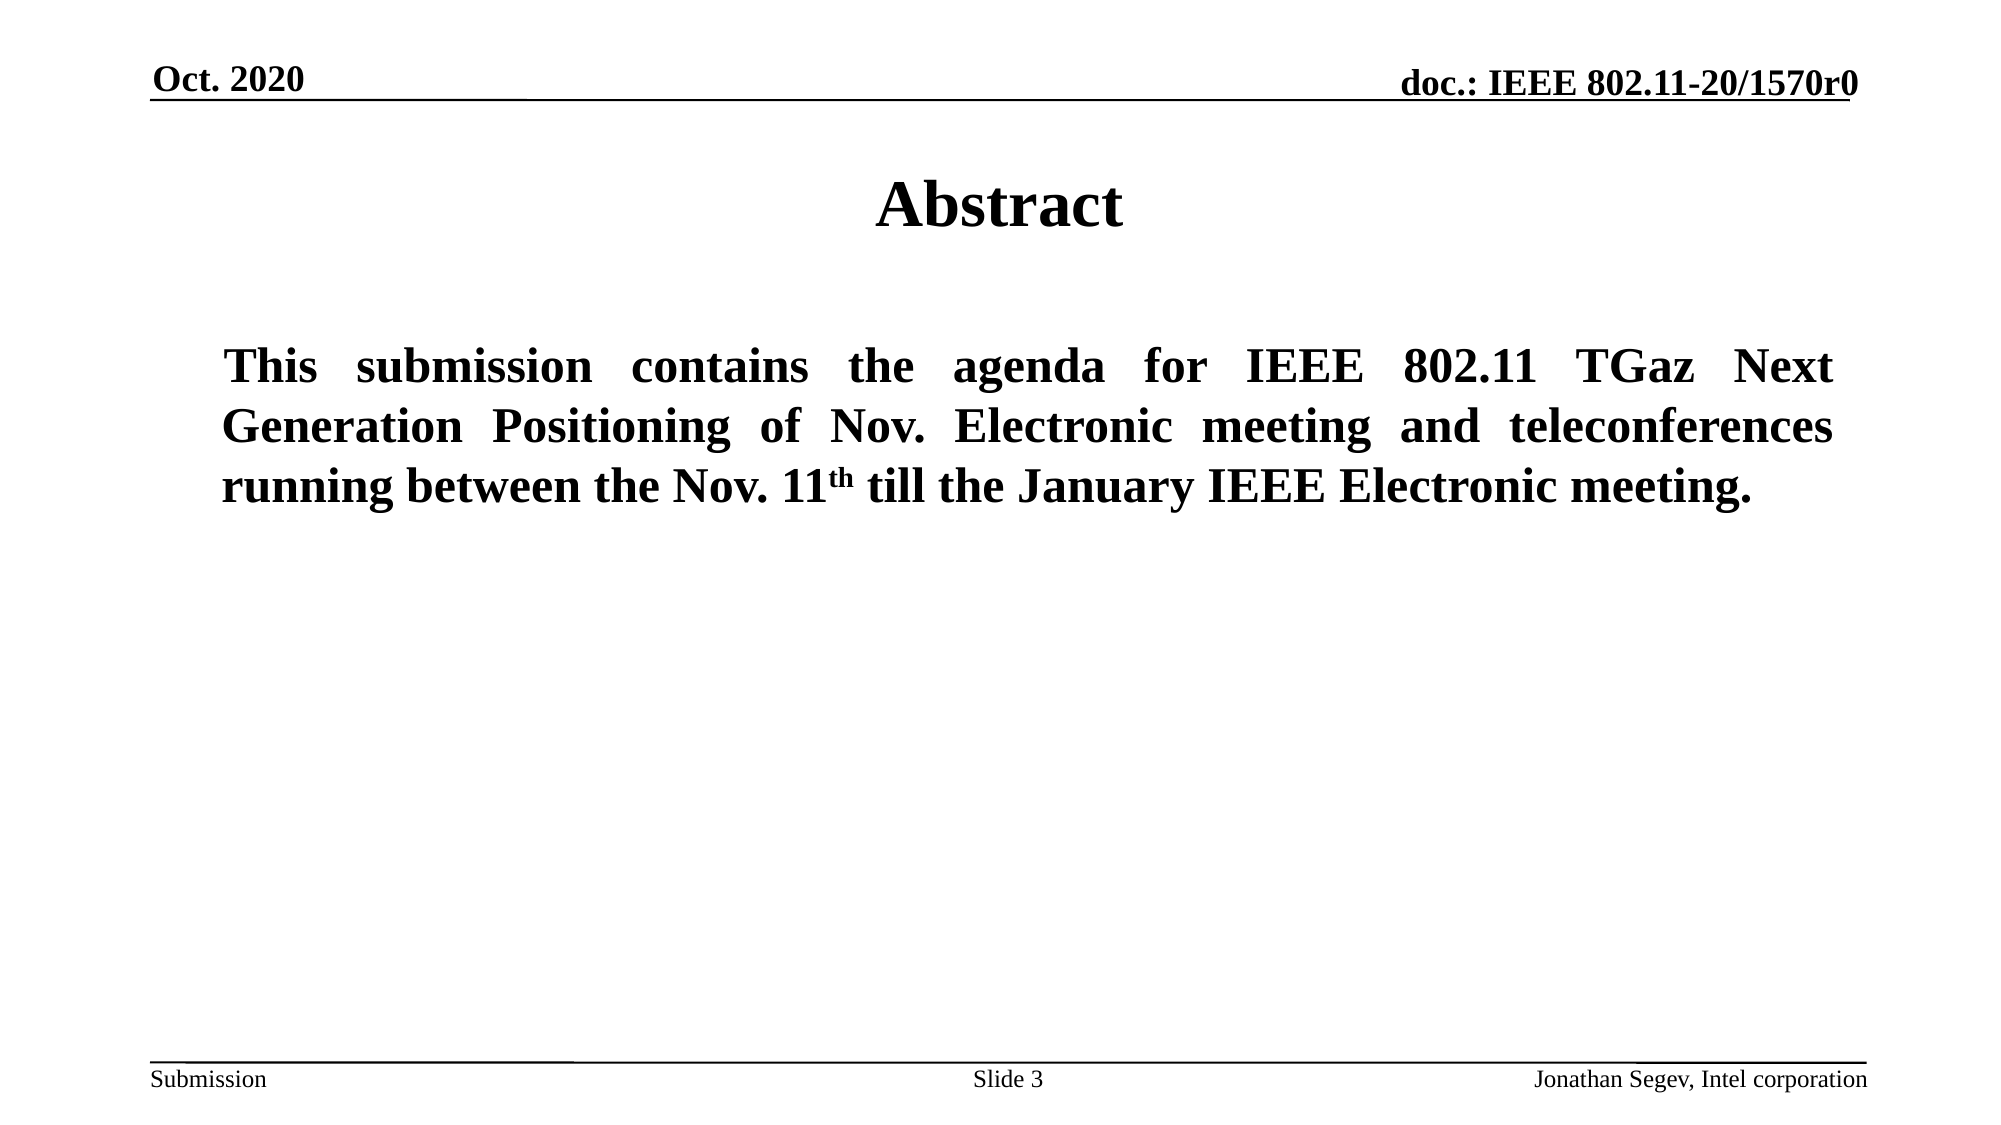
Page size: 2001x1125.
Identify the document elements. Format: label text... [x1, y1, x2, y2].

slide_number Slide 3 [950, 1061, 1067, 1123]
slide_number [152, 54, 563, 100]
title Abstract [149, 112, 1850, 288]
footer Jonathan Segev, Intel corporation [1171, 1061, 1869, 1093]
list This submission contains the agenda for IEEE 802.11 TGaz Next Generation Positioning of Nov. Electronic meeting and teleconferences running between the Nov. 11th till the January IEEE Electronic meeting. [149, 324, 1850, 1000]
